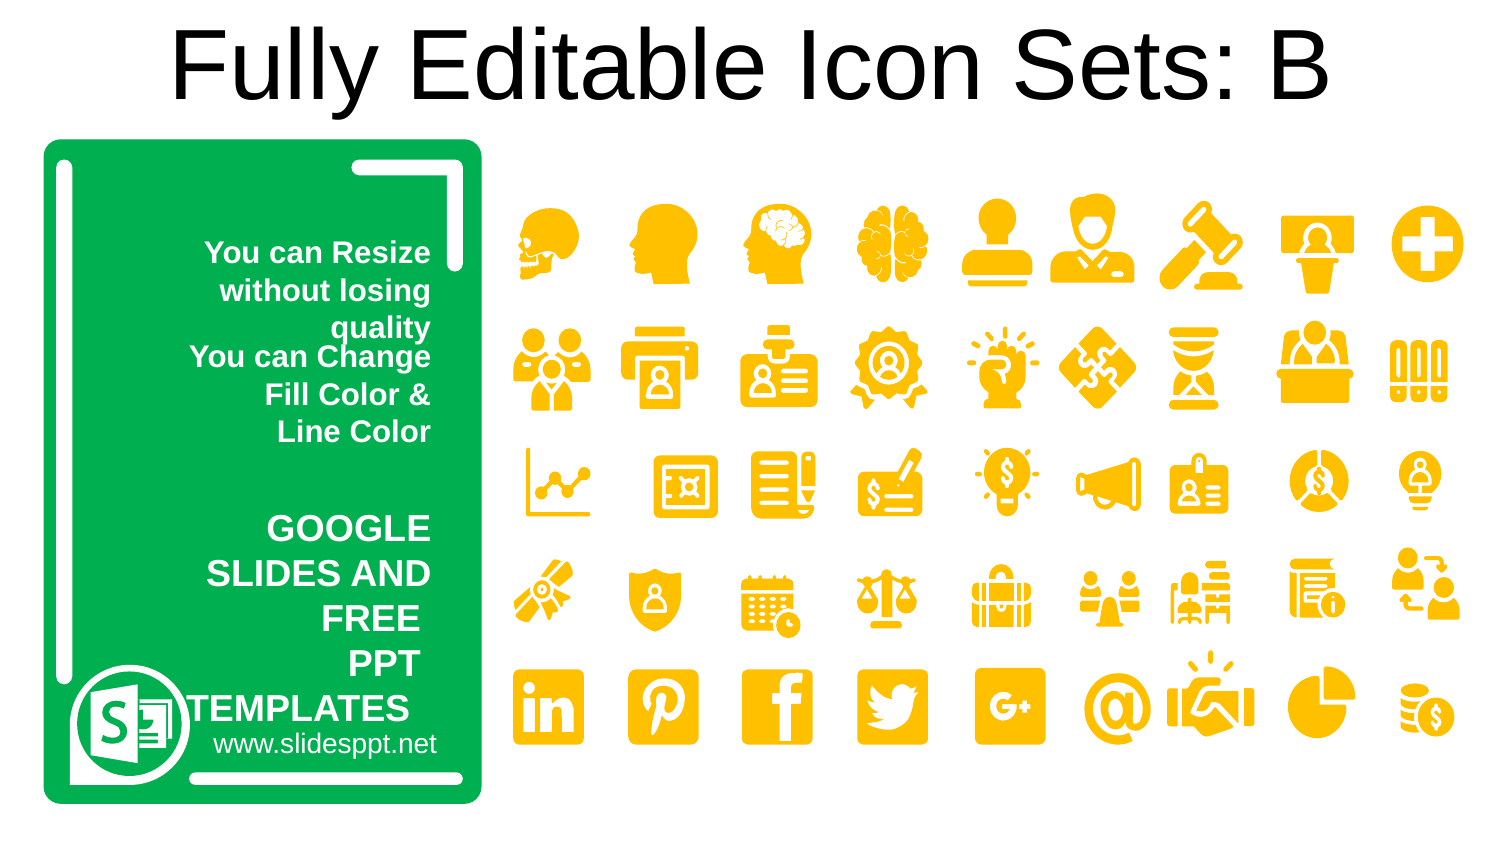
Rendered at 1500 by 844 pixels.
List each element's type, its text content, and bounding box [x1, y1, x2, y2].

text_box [1400, 683, 1455, 737]
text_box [513, 328, 591, 411]
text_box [1281, 215, 1355, 294]
text_box [856, 205, 892, 283]
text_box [741, 574, 801, 639]
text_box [1159, 200, 1244, 290]
text_box [513, 669, 584, 745]
text_box [857, 669, 928, 745]
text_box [1169, 452, 1229, 514]
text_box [526, 447, 591, 517]
text_box [974, 667, 1046, 745]
text_box [1084, 673, 1151, 745]
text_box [856, 569, 917, 629]
text_box [743, 203, 812, 285]
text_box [1287, 666, 1356, 739]
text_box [1168, 327, 1219, 410]
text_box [1058, 326, 1137, 409]
text_box [857, 447, 923, 517]
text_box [1170, 560, 1230, 625]
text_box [740, 325, 818, 407]
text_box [966, 326, 1040, 409]
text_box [1398, 450, 1442, 511]
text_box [1289, 558, 1346, 618]
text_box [513, 559, 573, 623]
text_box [1167, 650, 1255, 737]
text_box [628, 669, 699, 745]
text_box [1080, 571, 1140, 627]
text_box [962, 198, 1033, 287]
text_box [893, 205, 929, 283]
text_box [1076, 457, 1141, 512]
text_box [621, 326, 699, 409]
text_box [1391, 205, 1464, 283]
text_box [971, 564, 1031, 628]
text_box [1391, 547, 1460, 620]
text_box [1289, 449, 1349, 512]
text_box [517, 208, 580, 280]
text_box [1276, 320, 1354, 404]
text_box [750, 451, 816, 519]
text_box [974, 447, 1040, 517]
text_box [1050, 193, 1135, 283]
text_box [850, 326, 928, 410]
text_box [742, 669, 813, 745]
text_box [653, 455, 718, 518]
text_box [629, 568, 682, 632]
list Fully Editable Icon Sets: B [39, 15, 1464, 105]
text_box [1390, 340, 1448, 403]
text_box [629, 203, 698, 285]
